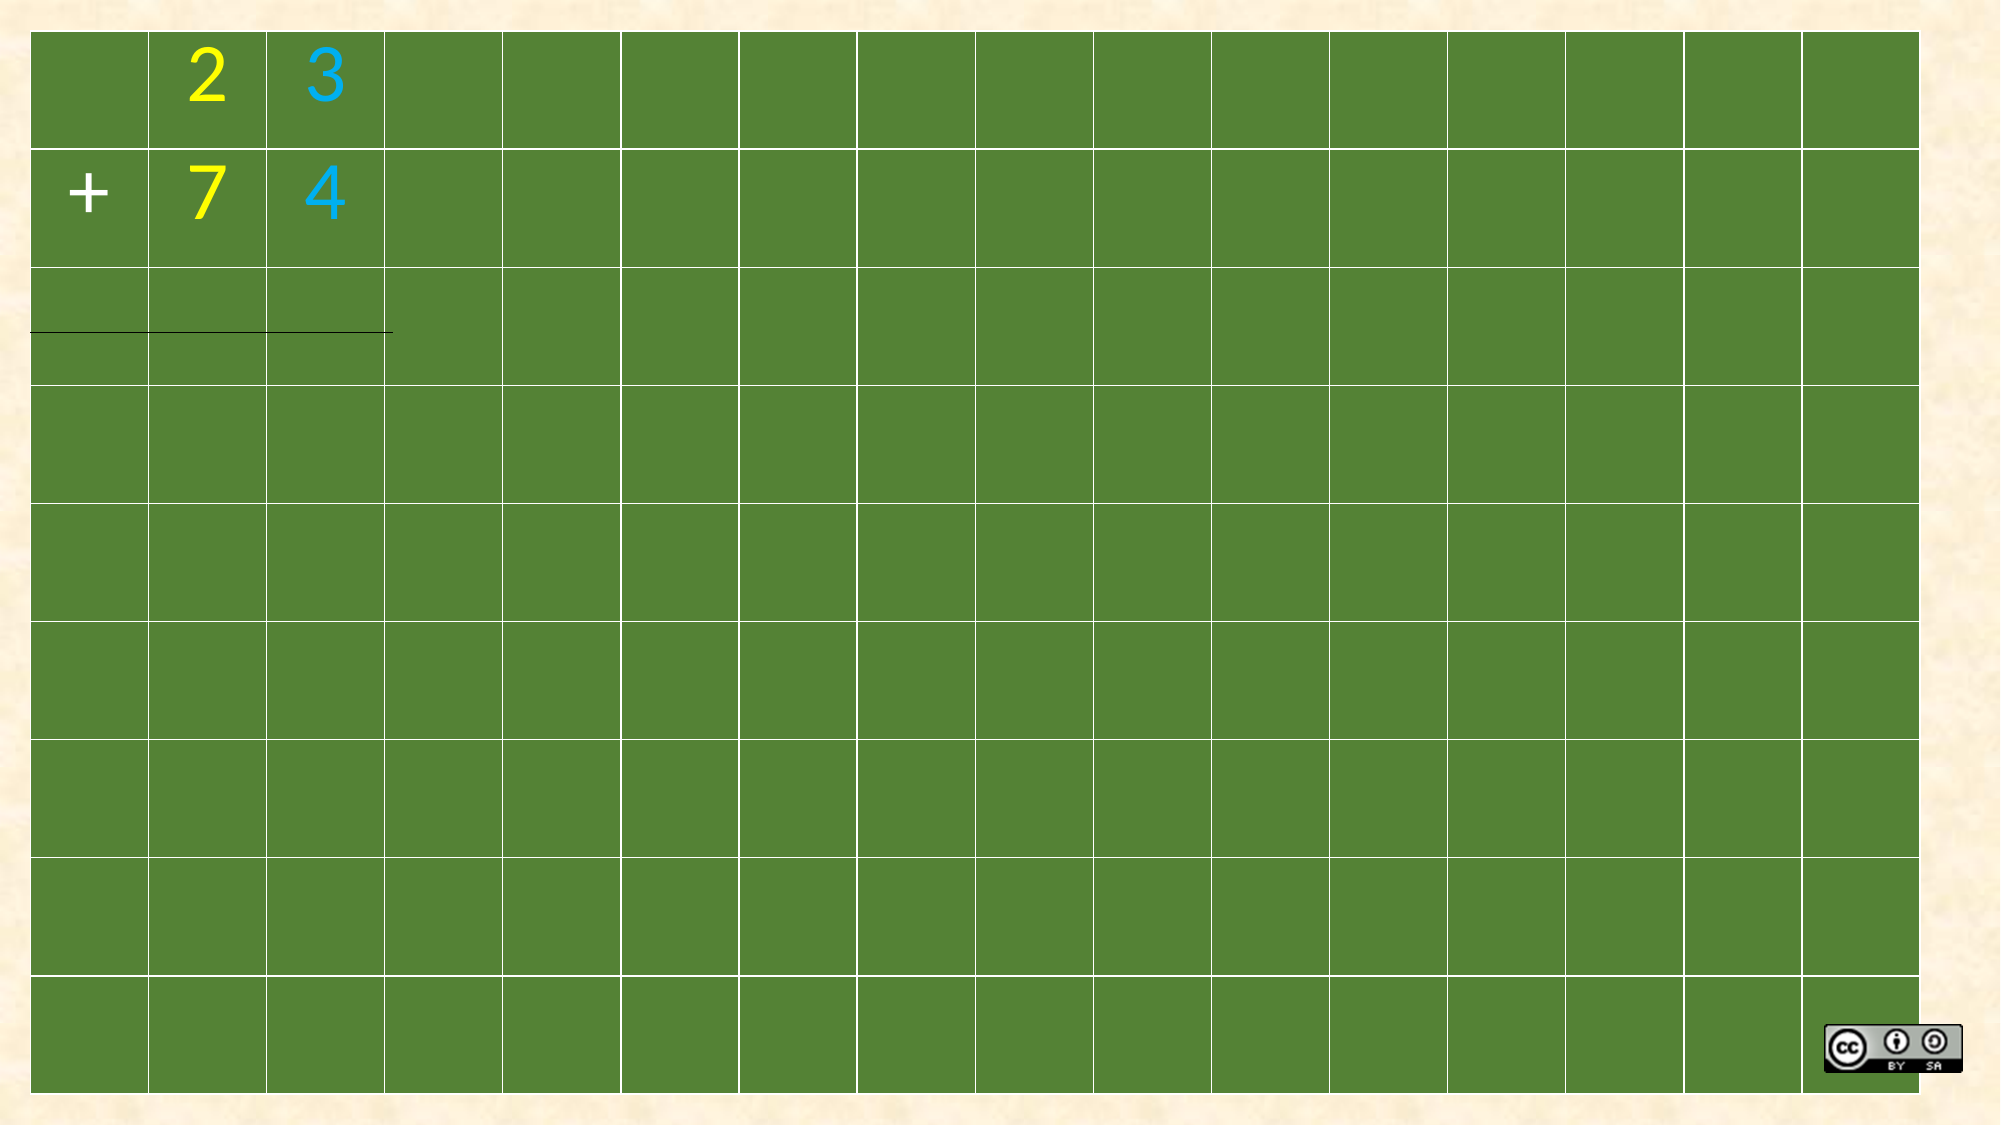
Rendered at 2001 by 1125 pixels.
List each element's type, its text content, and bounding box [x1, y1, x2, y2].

table_cell [149, 504, 266, 621]
table_cell [149, 740, 266, 857]
table_cell [267, 977, 384, 1093]
table_header [858, 32, 975, 148]
table_cell [858, 504, 975, 621]
table_cell [1094, 622, 1211, 739]
table_cell [1212, 858, 1329, 975]
table_cell [1566, 150, 1683, 267]
table_cell [149, 858, 266, 975]
table_cell [1448, 622, 1565, 739]
table_cell [740, 977, 856, 1093]
table_cell [385, 268, 502, 385]
table_cell [1094, 858, 1211, 975]
table_cell [1448, 740, 1565, 857]
table_cell [1330, 858, 1447, 975]
table_cell [1448, 386, 1565, 503]
table_cell [1330, 386, 1447, 503]
table_cell [385, 977, 502, 1093]
table_cell [1448, 504, 1565, 621]
table_cell [1212, 504, 1329, 621]
table_cell [740, 740, 856, 857]
table_cell [1566, 622, 1683, 739]
table_cell [976, 268, 1093, 385]
table_cell [622, 150, 738, 267]
table_cell [740, 150, 856, 267]
table_cell [31, 622, 148, 739]
table_cell [1330, 150, 1447, 267]
table_cell [503, 386, 620, 503]
table_cell [1803, 150, 1919, 267]
table_cell [622, 268, 738, 385]
table_cell [1094, 150, 1211, 267]
table_cell [1330, 740, 1447, 857]
table_cell [1685, 740, 1801, 857]
table_cell [1566, 386, 1683, 503]
table_cell [267, 268, 384, 332]
table_cell [1685, 386, 1801, 503]
table_cell [1094, 386, 1211, 503]
table_cell [1685, 504, 1801, 621]
table_cell [1566, 740, 1683, 857]
table_cell [1330, 268, 1447, 385]
table_cell [1685, 268, 1801, 385]
table_cell [740, 386, 856, 503]
table_cell [149, 334, 266, 385]
table_cell [1803, 622, 1919, 739]
table_header [1212, 32, 1329, 148]
table_cell [1094, 740, 1211, 857]
table_cell [976, 740, 1093, 857]
table_cell [1212, 740, 1329, 857]
table_cell [1566, 504, 1683, 621]
table_header [1330, 32, 1447, 148]
table_cell [1330, 504, 1447, 621]
table_cell [267, 740, 384, 857]
table_header [976, 32, 1093, 148]
table_cell [976, 150, 1093, 267]
table_cell [1094, 504, 1211, 621]
table_cell [1094, 268, 1211, 385]
table_cell [976, 858, 1093, 975]
table_header [385, 32, 502, 148]
table_cell [31, 504, 148, 621]
table_cell [503, 150, 620, 267]
table_header [740, 32, 856, 148]
table_cell [858, 740, 975, 857]
table_cell [503, 268, 620, 385]
table_cell [503, 858, 620, 975]
table_cell [740, 268, 856, 385]
table_cell [149, 977, 266, 1093]
table_cell [385, 858, 502, 975]
table_cell [1212, 622, 1329, 739]
table_cell [1448, 268, 1565, 385]
table_cell [149, 622, 266, 739]
table_cell [1803, 977, 1919, 1093]
table_cell [1566, 268, 1683, 385]
table_cell [1685, 977, 1801, 1093]
table_cell [858, 977, 975, 1093]
table_cell [1212, 268, 1329, 385]
table_cell [1566, 977, 1683, 1093]
table_cell + [31, 150, 148, 267]
table_cell [385, 740, 502, 857]
table_cell [149, 386, 266, 503]
table_header [503, 32, 620, 148]
table_cell [622, 622, 738, 739]
table_cell [858, 622, 975, 739]
table_cell [1685, 622, 1801, 739]
table_cell [267, 386, 384, 503]
table_cell [858, 858, 975, 975]
table_cell [149, 268, 266, 332]
table_cell [1803, 740, 1919, 857]
table_cell [1212, 386, 1329, 503]
table_cell [503, 504, 620, 621]
table_cell [740, 858, 856, 975]
table_cell [622, 740, 738, 857]
table_cell [976, 622, 1093, 739]
table_header [31, 32, 148, 148]
table_cell [1803, 268, 1919, 385]
table_cell [1448, 858, 1565, 975]
table_cell [31, 740, 148, 857]
table_header [1803, 32, 1919, 148]
table_cell [31, 386, 148, 503]
table_cell [385, 386, 502, 503]
table_cell [1803, 858, 1919, 975]
table_cell [31, 858, 148, 975]
table_cell [1685, 858, 1801, 975]
table_cell [31, 268, 148, 332]
table_cell [267, 504, 384, 621]
table_cell [1566, 858, 1683, 975]
table_cell [858, 268, 975, 385]
table_cell [858, 386, 975, 503]
table_cell [622, 858, 738, 975]
table_cell [976, 386, 1093, 503]
table_header 3 [267, 32, 384, 148]
table_cell [858, 150, 975, 267]
table_cell 4 [267, 150, 384, 267]
table_header [1094, 32, 1211, 148]
table_cell [976, 977, 1093, 1093]
table_cell [1212, 977, 1329, 1093]
table_cell [1685, 150, 1801, 267]
table_cell [1803, 386, 1919, 503]
table_cell [267, 334, 384, 385]
picture [0, 0, 2001, 1125]
table_cell [31, 334, 148, 385]
table_cell [385, 504, 502, 621]
table_cell [1803, 504, 1919, 621]
table_header [622, 32, 738, 148]
table_cell [1330, 622, 1447, 739]
table_cell [385, 622, 502, 739]
table_cell [1448, 150, 1565, 267]
table_cell [740, 504, 856, 621]
table_cell [31, 977, 148, 1093]
table_cell [1212, 150, 1329, 267]
table_cell [1448, 977, 1565, 1093]
table_cell [622, 977, 738, 1093]
table_cell 7 [149, 150, 266, 267]
table_cell [503, 977, 620, 1093]
table_cell [385, 150, 502, 267]
table_cell [1330, 977, 1447, 1093]
table_cell [740, 622, 856, 739]
table_cell [503, 740, 620, 857]
table_header 2 [149, 32, 266, 148]
table_cell [1094, 977, 1211, 1093]
table_header [1448, 32, 1565, 148]
table_cell [267, 858, 384, 975]
table_cell [976, 504, 1093, 621]
table_header [1685, 32, 1801, 148]
table_cell [622, 504, 738, 621]
table_header [1566, 32, 1683, 148]
table_cell [267, 622, 384, 739]
table_cell [622, 386, 738, 503]
table_cell [503, 622, 620, 739]
